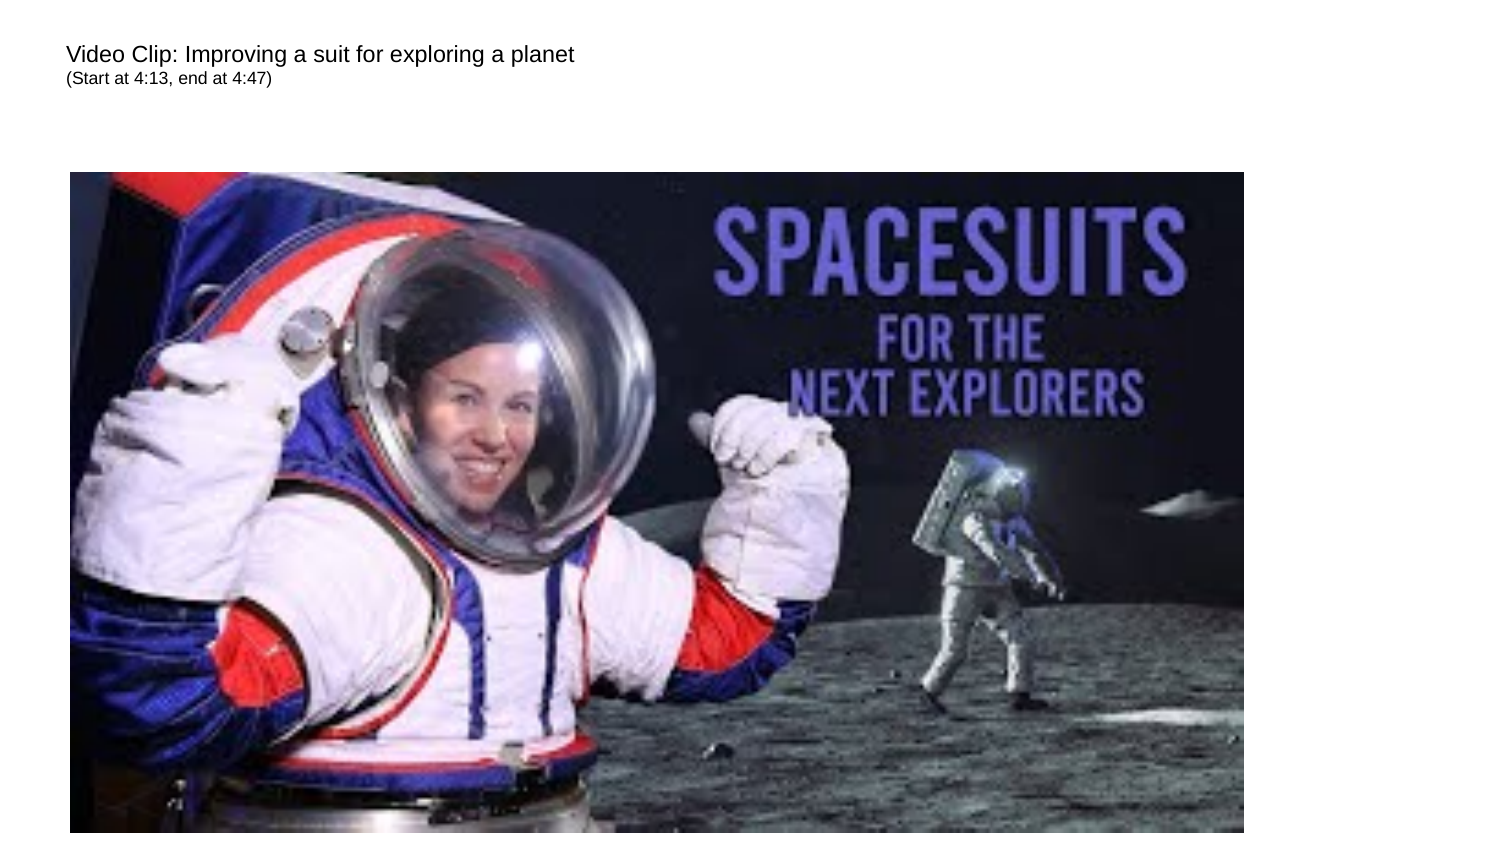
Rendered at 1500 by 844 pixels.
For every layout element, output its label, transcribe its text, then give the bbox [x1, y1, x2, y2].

title Video Clip: Improving a suit for exploring a planet (Start at 4:13, end at 4:47) [51, 23, 1449, 103]
picture [69, 171, 1244, 833]
